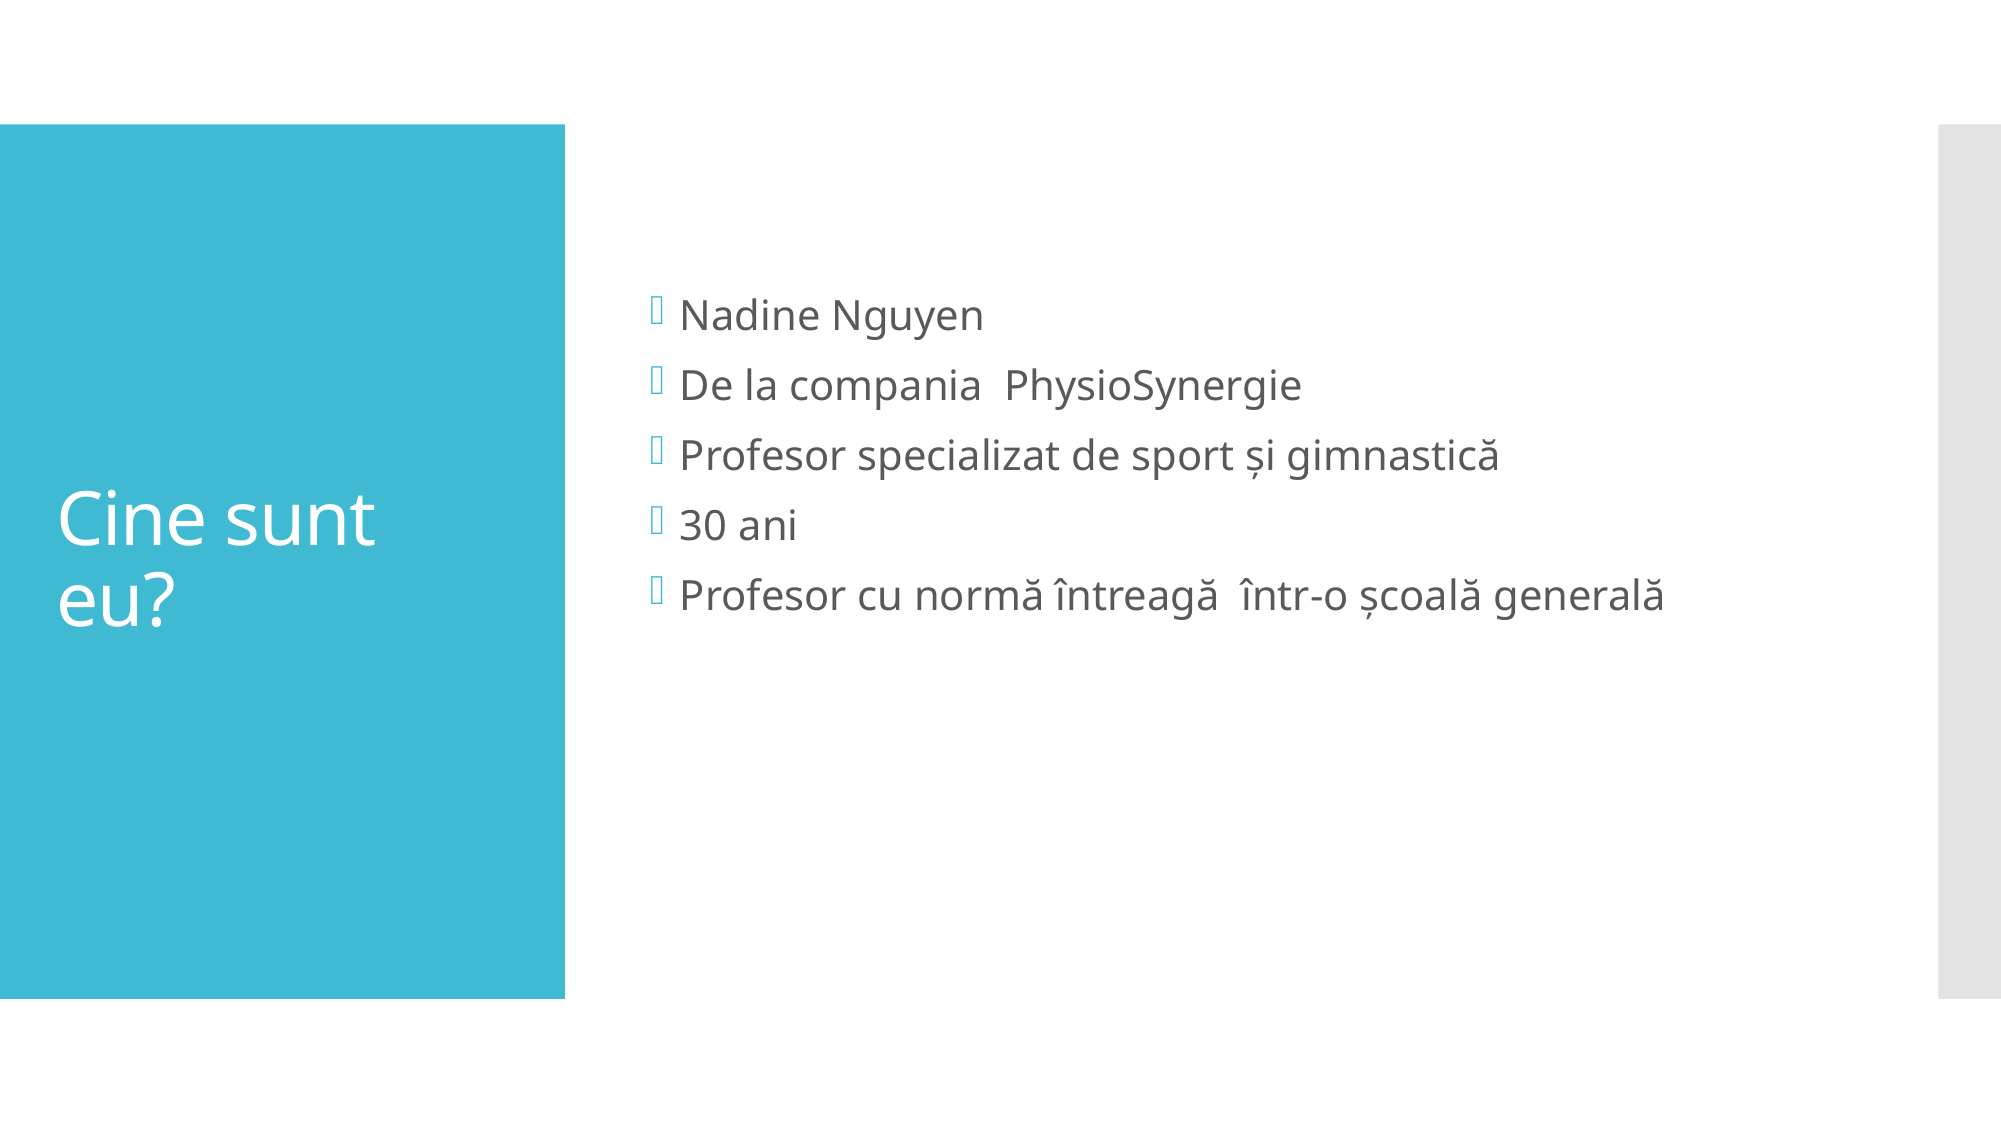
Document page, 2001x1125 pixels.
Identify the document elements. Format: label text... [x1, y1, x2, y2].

title Cine sunt eu? [41, 184, 525, 940]
list Nadine Nguyen De la compania PhysioSynergie Profesor specializat de sport și gimnastică 30 ani Profesor cu normă întreagă într-o școală generală [634, 141, 1835, 982]
